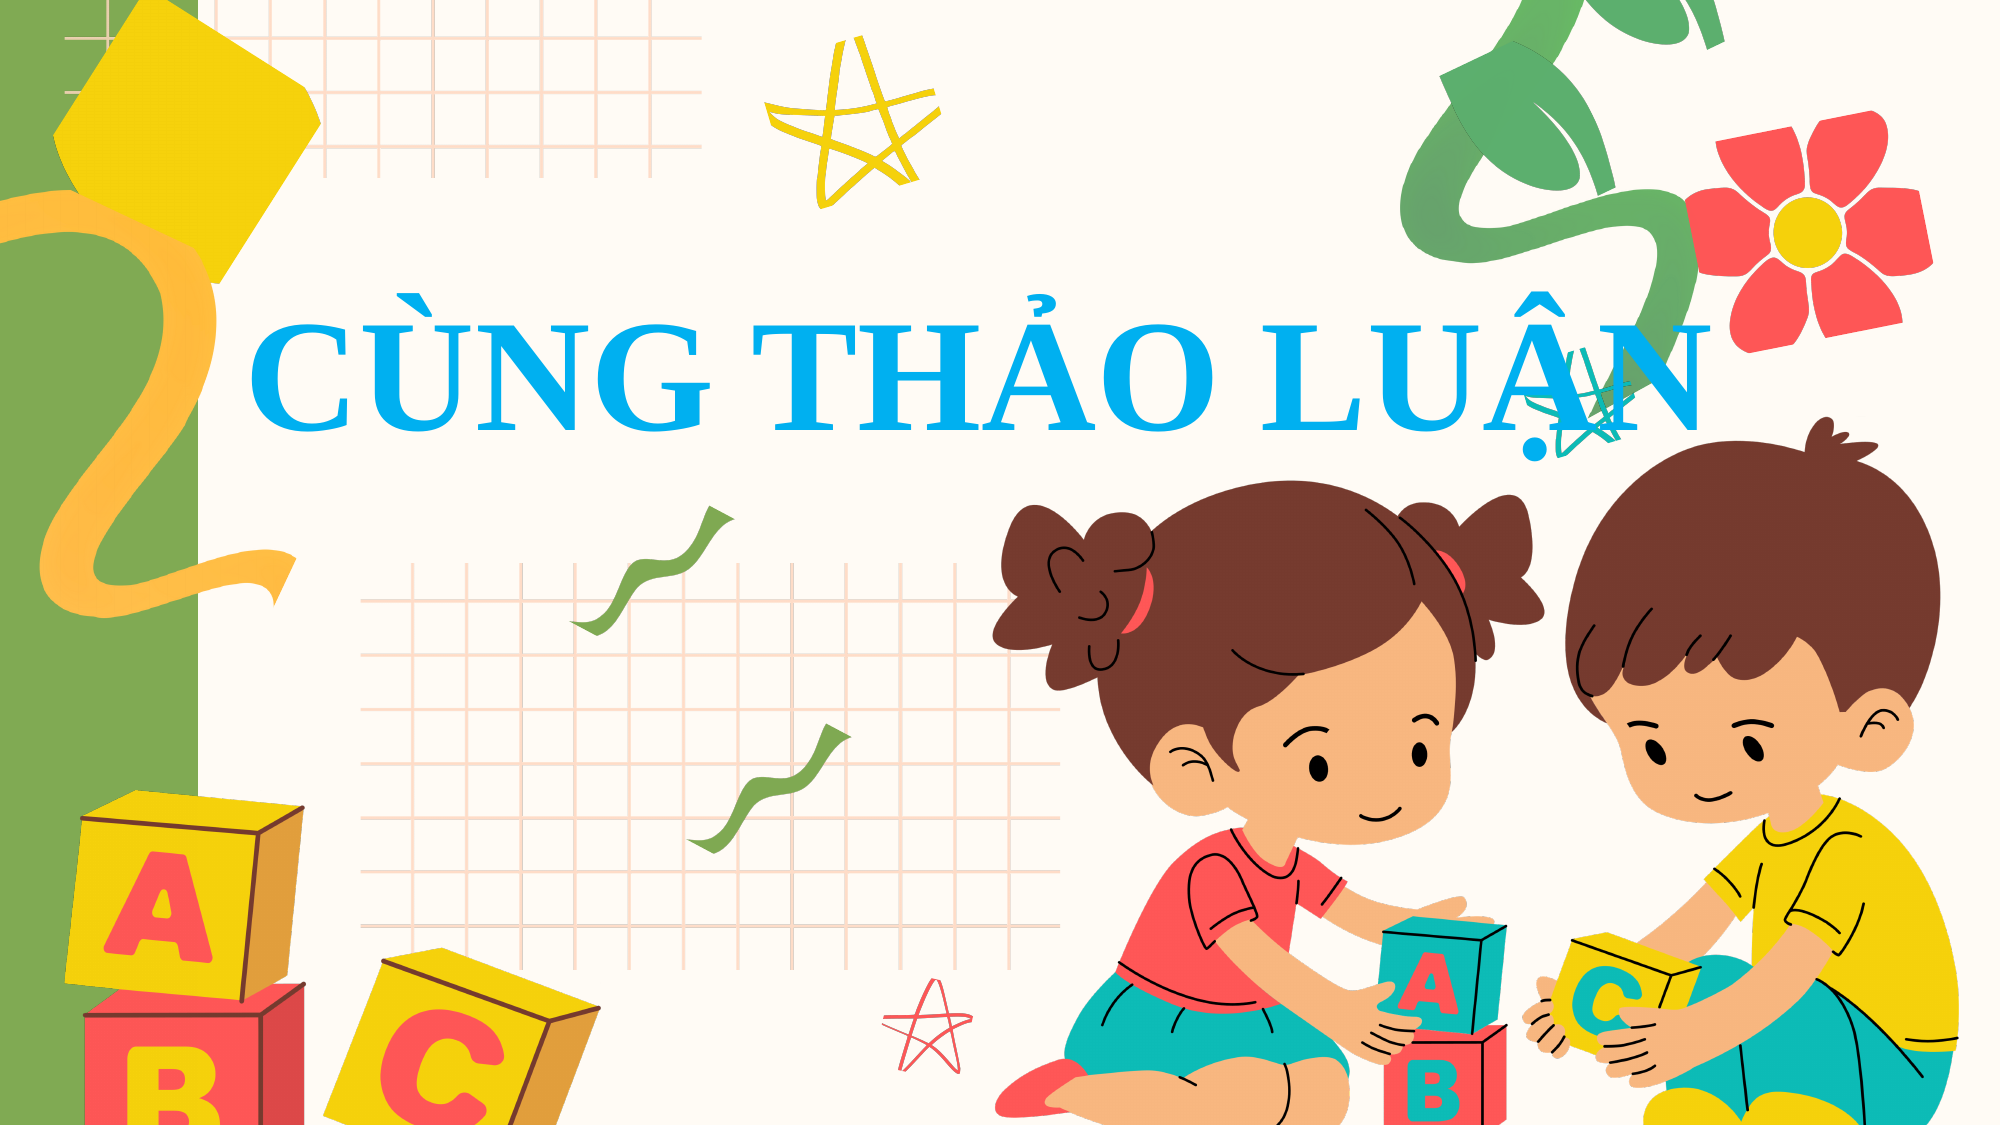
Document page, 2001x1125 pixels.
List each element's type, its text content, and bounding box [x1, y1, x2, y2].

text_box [979, 416, 1963, 1125]
text_box [476, 463, 799, 674]
text_box [592, 641, 916, 920]
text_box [0, 0, 199, 1125]
text_box [203, 790, 601, 1125]
text_box [601, 563, 974, 970]
text_box [872, 969, 974, 1084]
text_box CÙNG THẢO LUẬN [244, 270, 1715, 463]
text_box [203, 0, 702, 179]
text_box [203, 252, 342, 757]
text_box [1406, 23, 1626, 251]
text_box [203, 22, 333, 265]
text_box [960, 0, 1704, 270]
text_box [753, 20, 958, 216]
text_box [1541, 0, 1735, 105]
text_box [360, 563, 656, 790]
text_box [1674, 104, 1944, 360]
